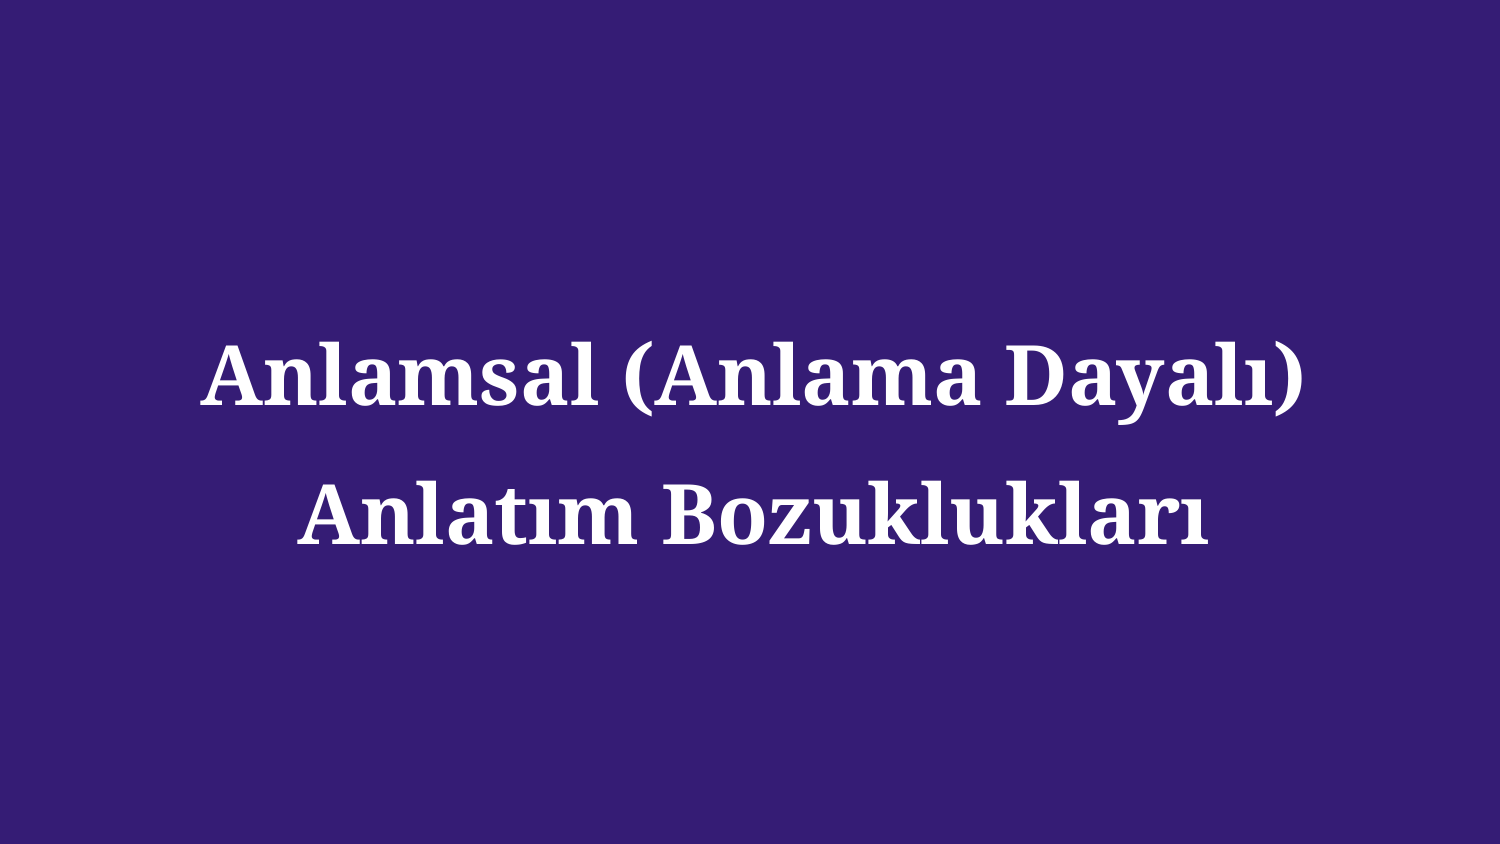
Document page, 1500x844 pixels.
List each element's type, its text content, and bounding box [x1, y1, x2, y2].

title Anlamsal (Anlama Dayalı) Anlatım Bozuklukları [110, 351, 1399, 493]
